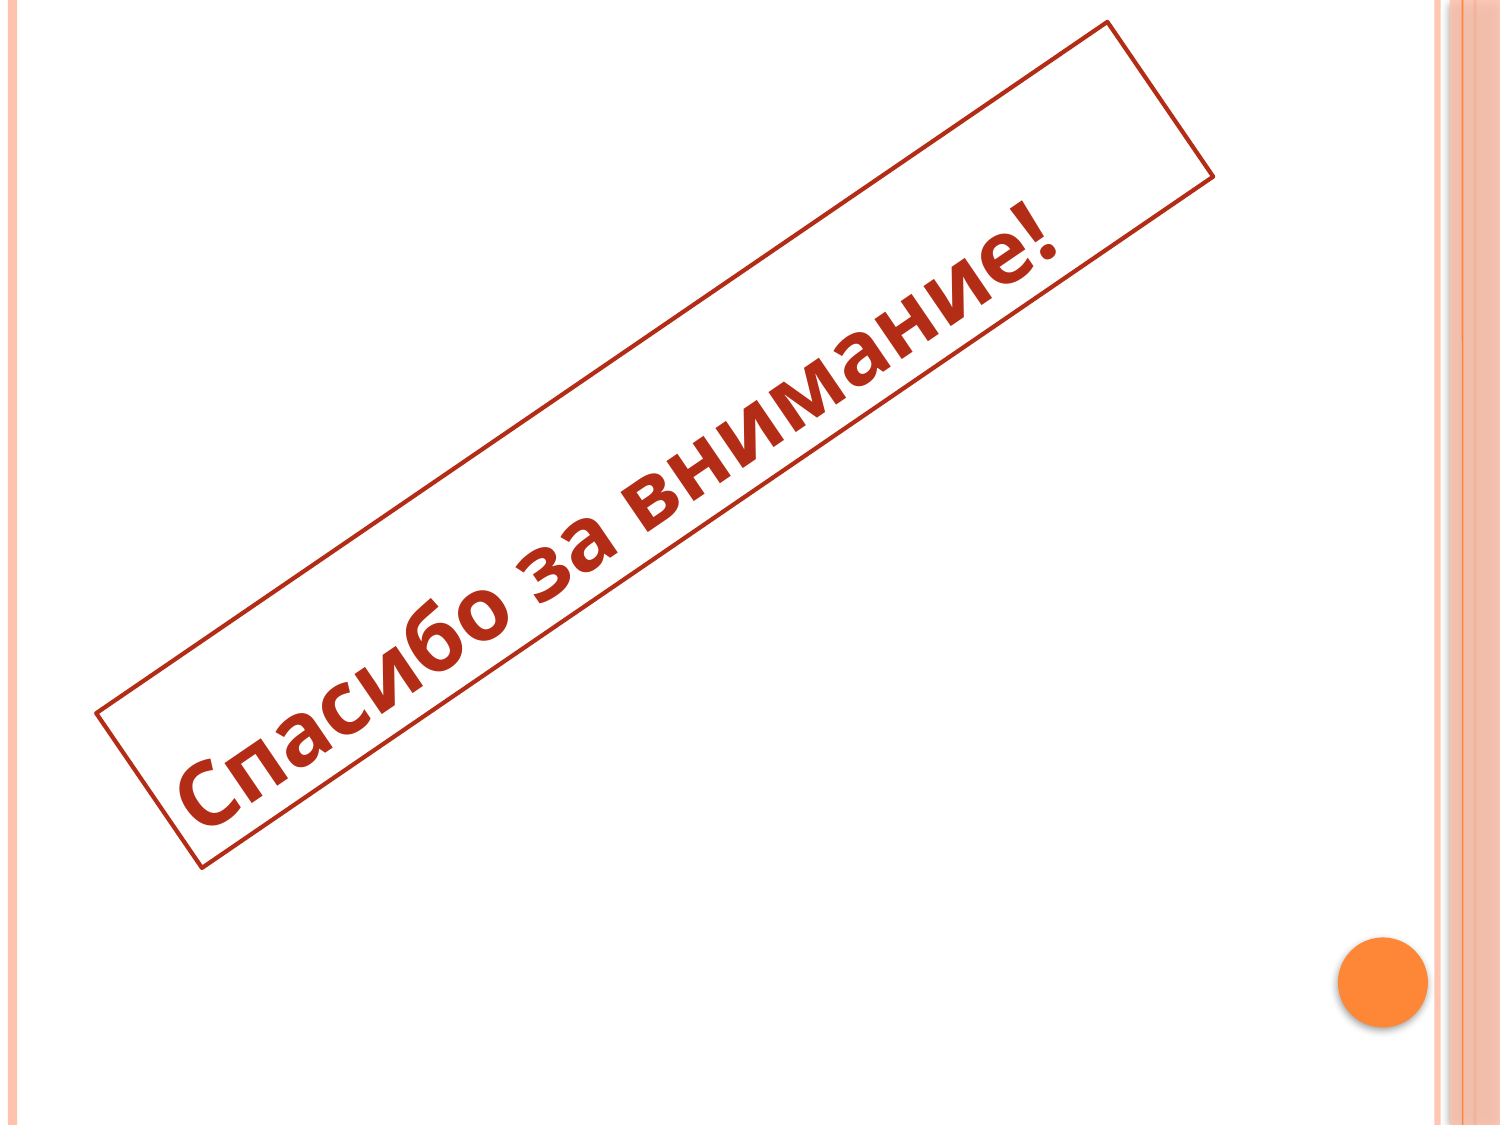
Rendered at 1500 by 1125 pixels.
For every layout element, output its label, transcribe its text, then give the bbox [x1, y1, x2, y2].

title Спасибо за внимание! [94, 19, 1216, 870]
